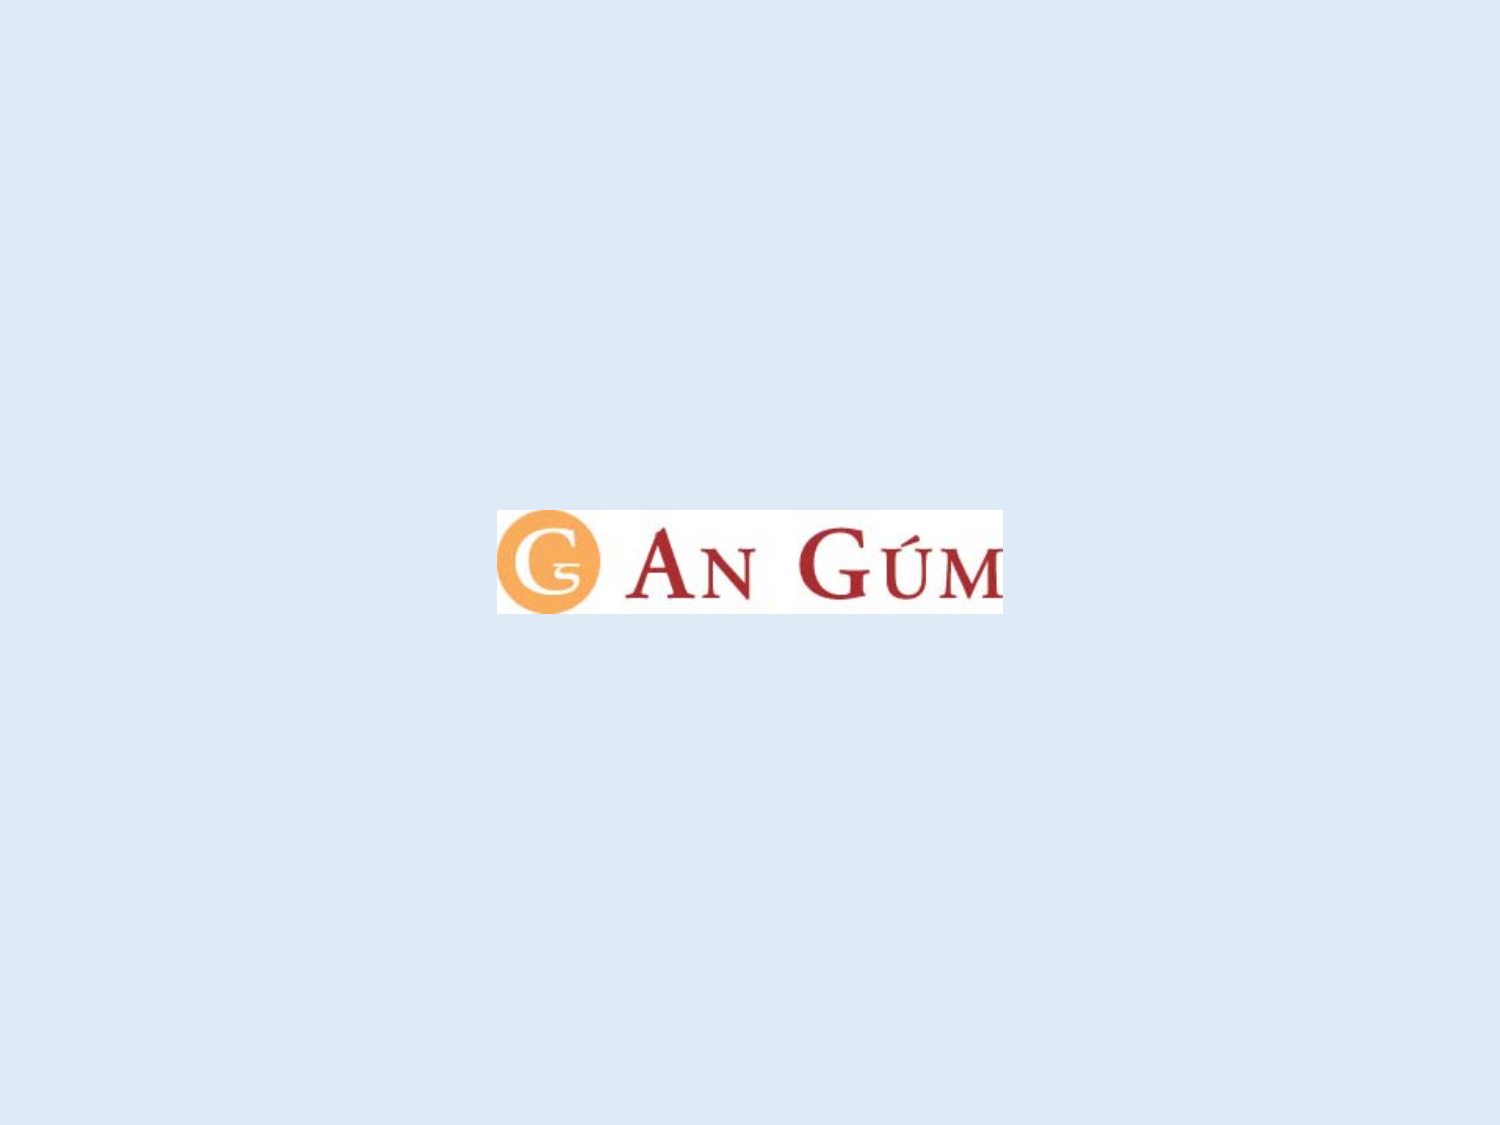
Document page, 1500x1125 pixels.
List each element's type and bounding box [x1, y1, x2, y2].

picture [497, 510, 1003, 614]
